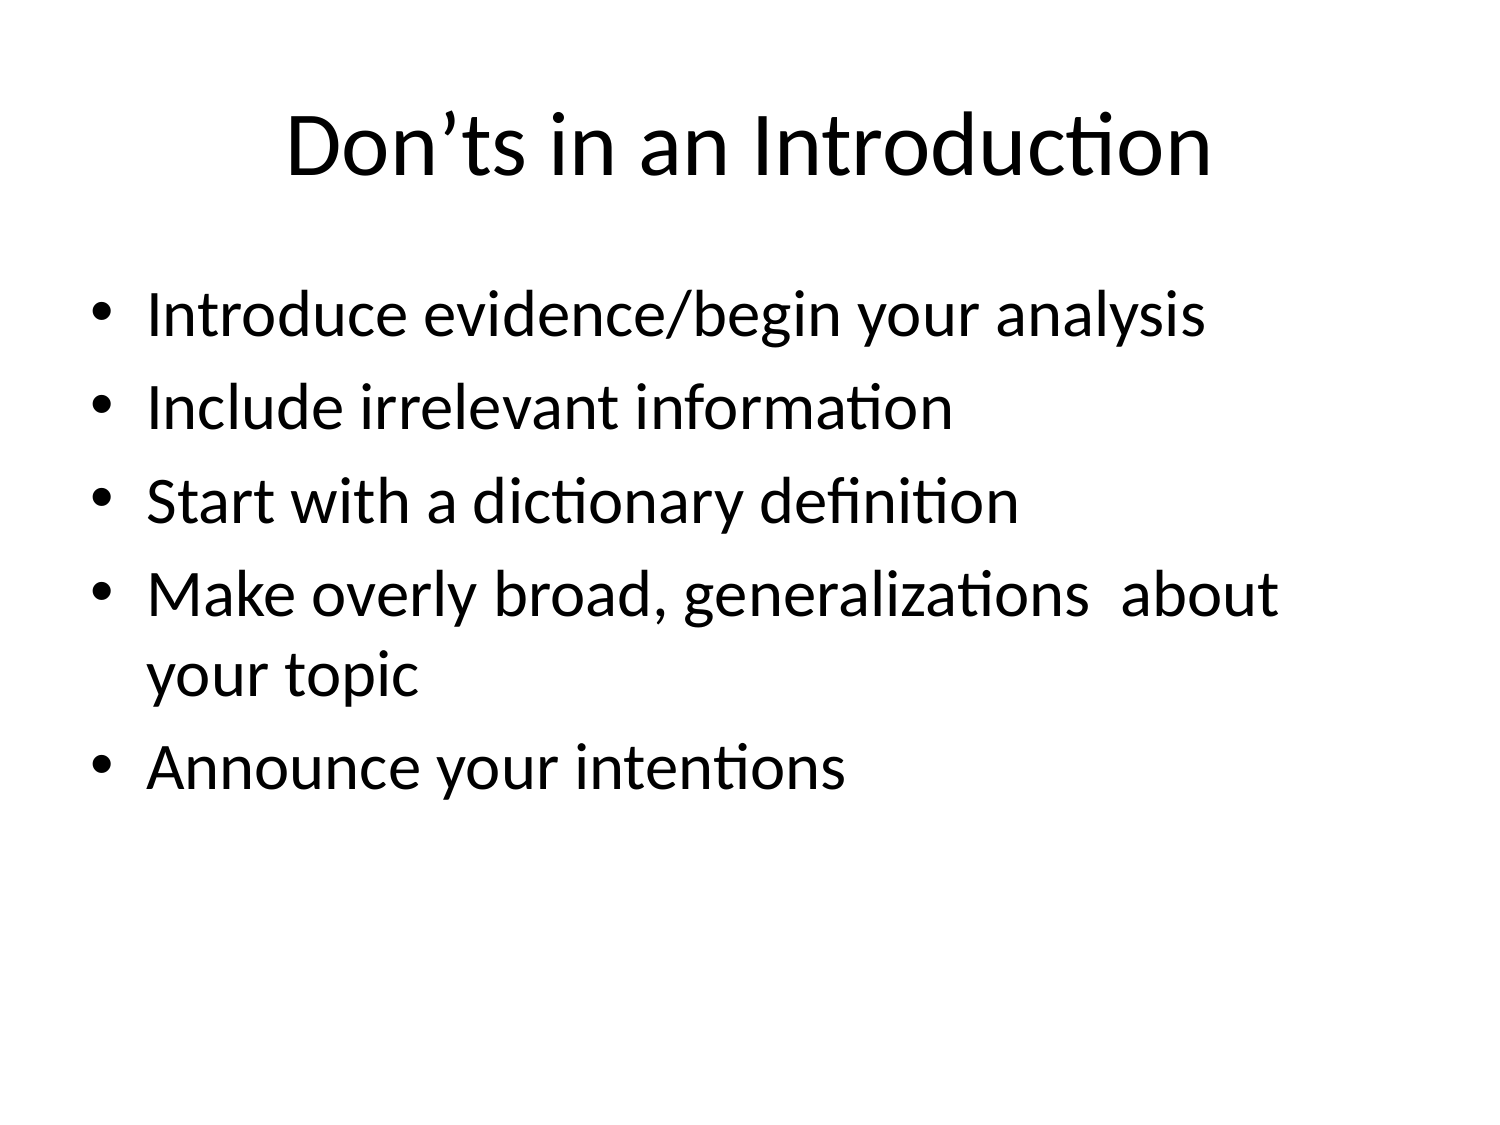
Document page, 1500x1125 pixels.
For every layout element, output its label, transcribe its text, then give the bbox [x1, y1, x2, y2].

list Introduce evidence/begin your analysis Include irrelevant information Start with a dictionary definition Make overly broad, generalizations about your topic Announce your intentions [75, 262, 1425, 1005]
title Don’ts in an Introduction [75, 45, 1425, 233]
